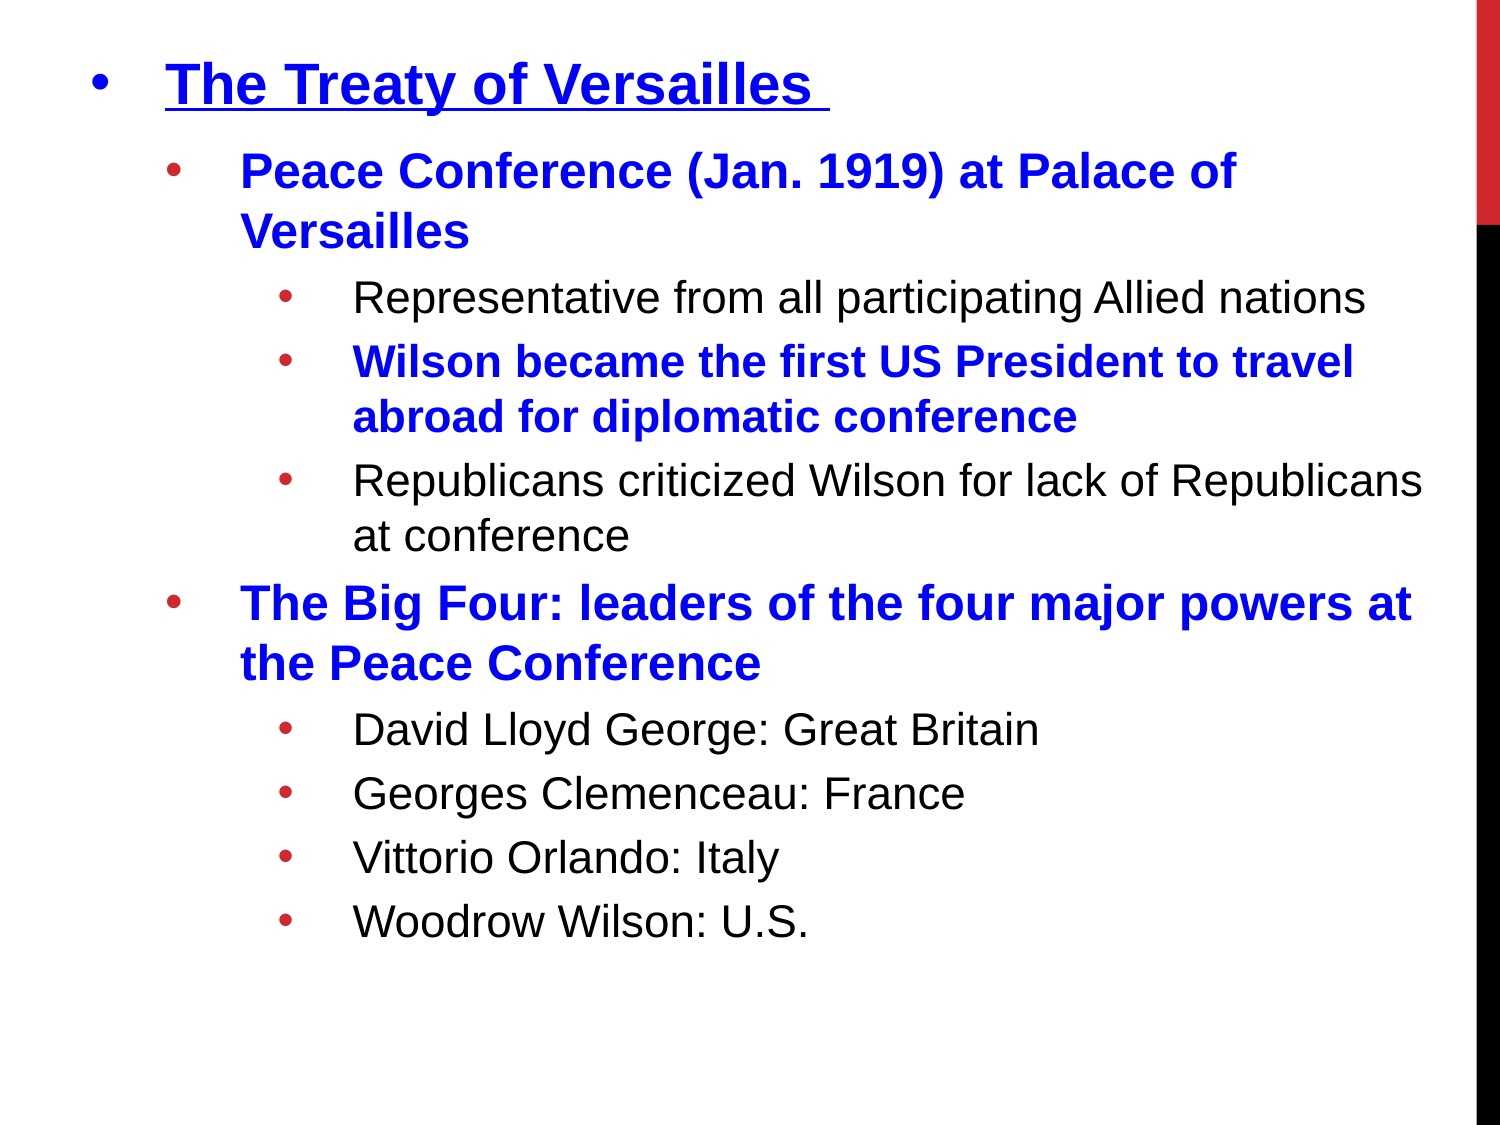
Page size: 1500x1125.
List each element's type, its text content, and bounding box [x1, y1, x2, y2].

list The Treaty of Versailles Peace Conference (Jan. 1919) at Palace of Versailles Representative from all participating Allied nations Wilson became the first US President to travel abroad for diplomatic conference Republicans criticized Wilson for lack of Republicans at conference The Big Four: leaders of the four major powers at the Peace Conference David Lloyd George: Great Britain Georges Clemenceau: France Vittorio Orlando: Italy Woodrow Wilson: U.S. [75, 38, 1445, 1073]
